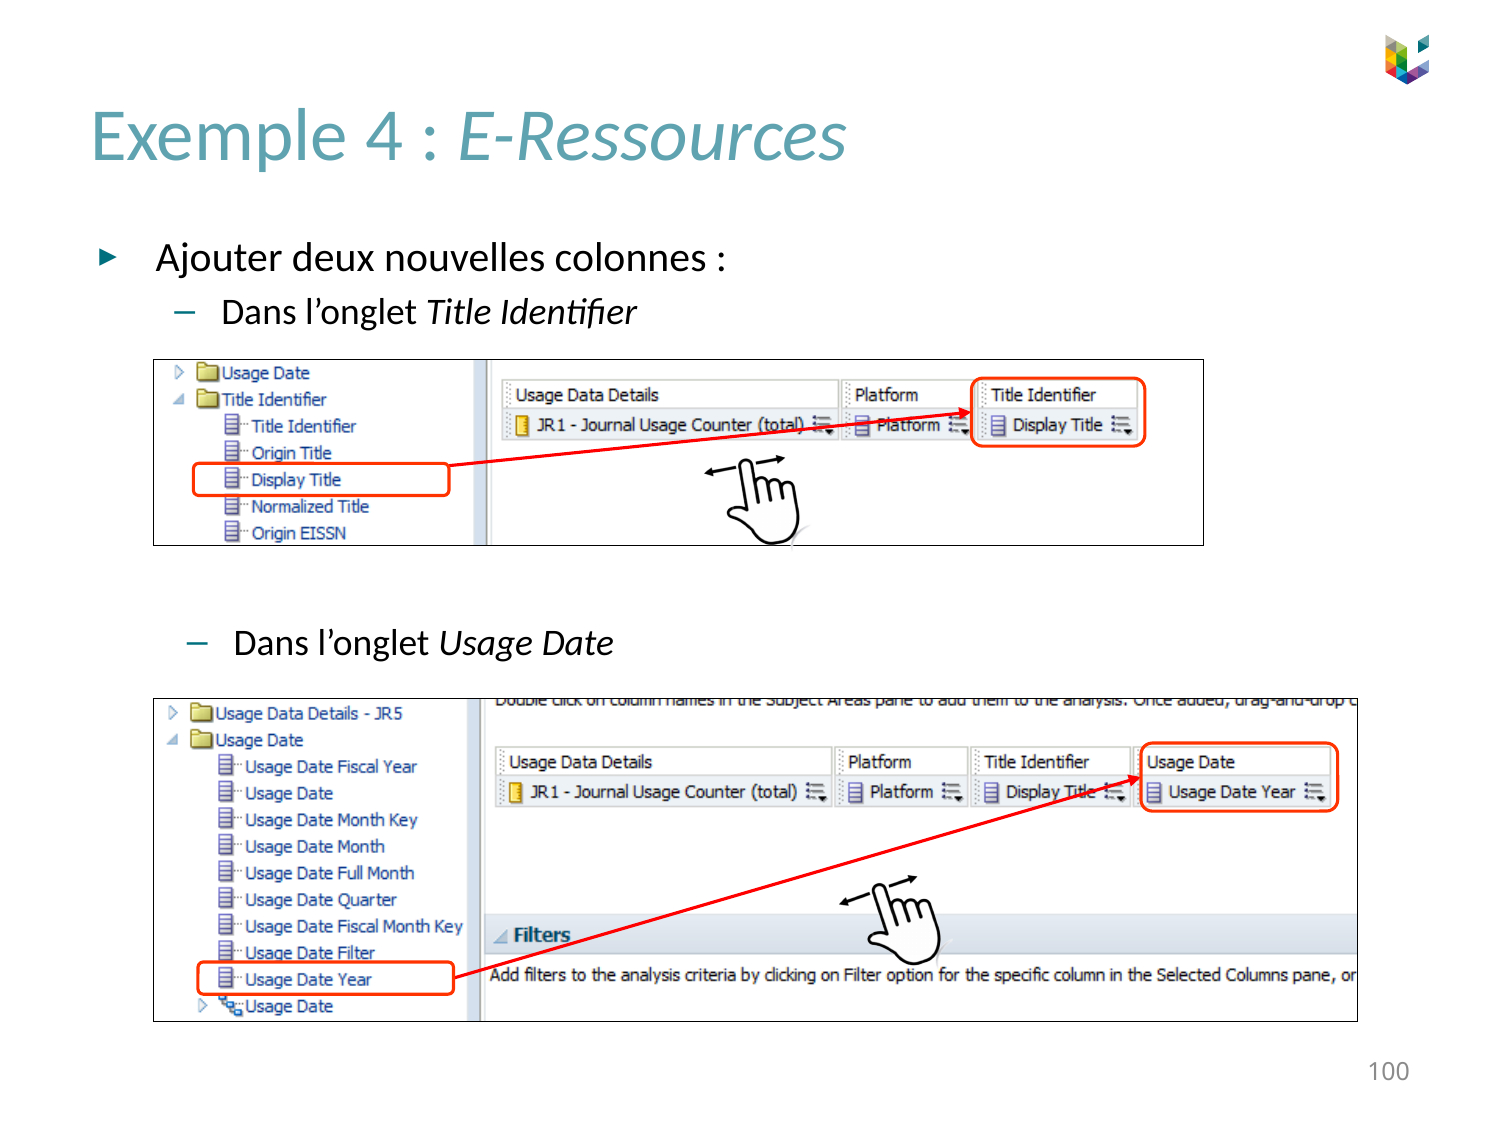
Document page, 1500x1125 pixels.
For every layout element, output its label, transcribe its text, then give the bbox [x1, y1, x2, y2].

text_box Dans l’onglet Usage Date [87, 610, 1438, 727]
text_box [448, 411, 972, 466]
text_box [453, 776, 1142, 979]
list Ajouter deux nouvelles colonnes : Dans l’onglet Title Identifier [75, 222, 1425, 965]
picture [1366, 15, 1448, 104]
title Exemple 4 : E-Ressources [75, 79, 1425, 182]
slide_number 100 [1074, 1042, 1425, 1103]
picture [152, 359, 1204, 560]
picture [152, 697, 1359, 1022]
